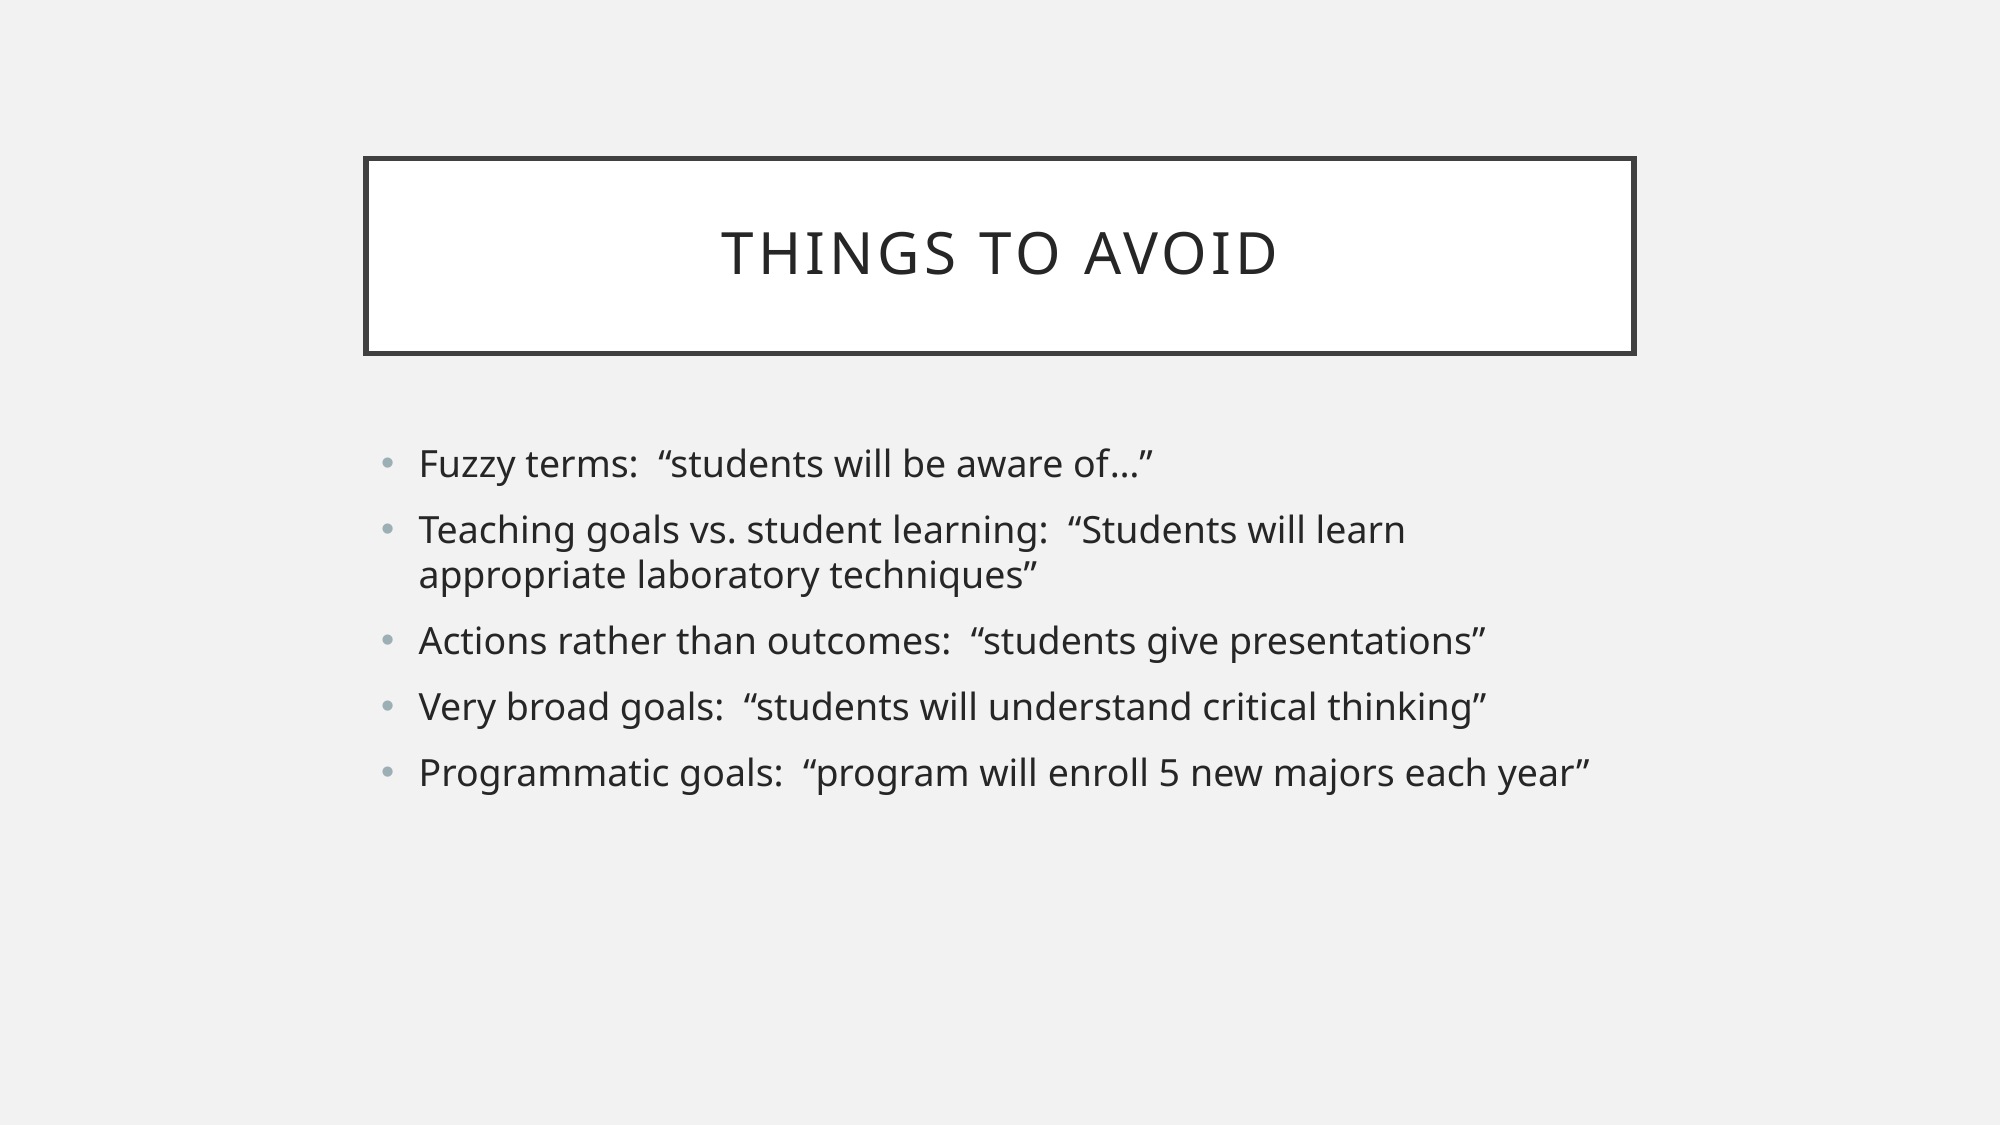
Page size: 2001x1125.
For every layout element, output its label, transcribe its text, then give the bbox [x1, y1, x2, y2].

list Fuzzy terms: “students will be aware of…” Teaching goals vs. student learning: “Students will learn appropriate laboratory techniques” Actions rather than outcomes: “students give presentations” Very broad goals: “students will understand critical thinking” Programmatic goals: “program will enroll 5 new majors each year” [366, 432, 1634, 942]
title THINGS TO AVOID [363, 156, 1637, 356]
